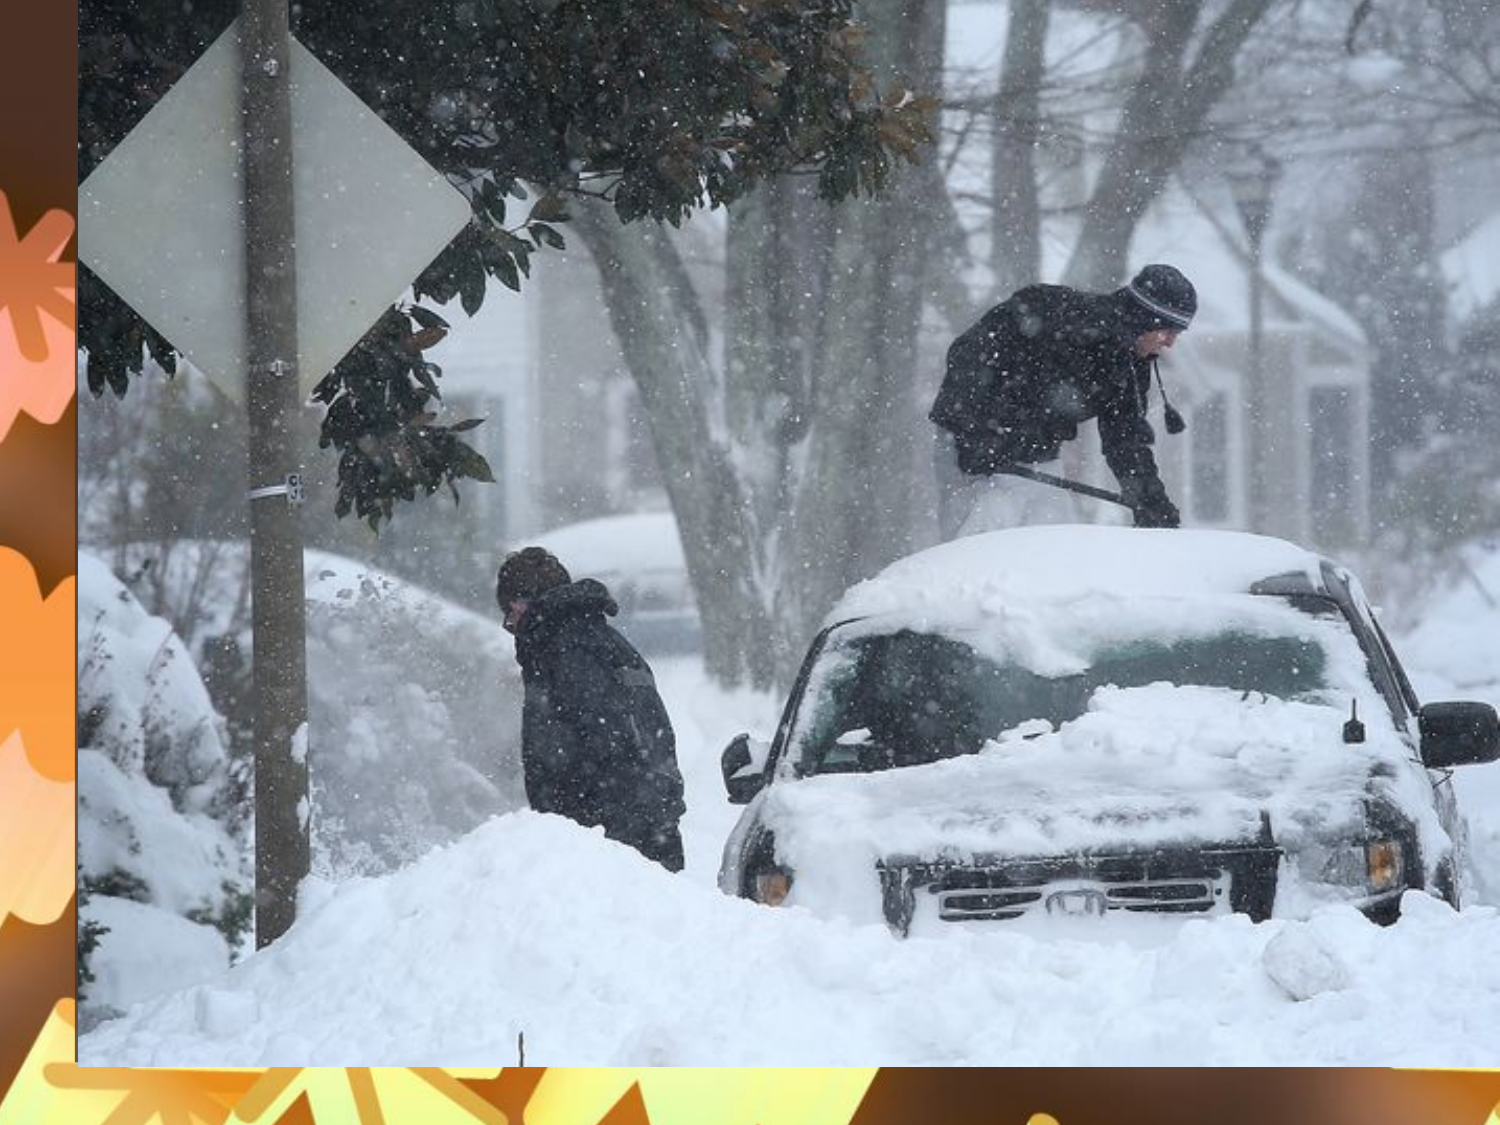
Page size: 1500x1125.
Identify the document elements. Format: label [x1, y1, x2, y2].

picture [0, 0, 1500, 1125]
list [78, 0, 1500, 1067]
